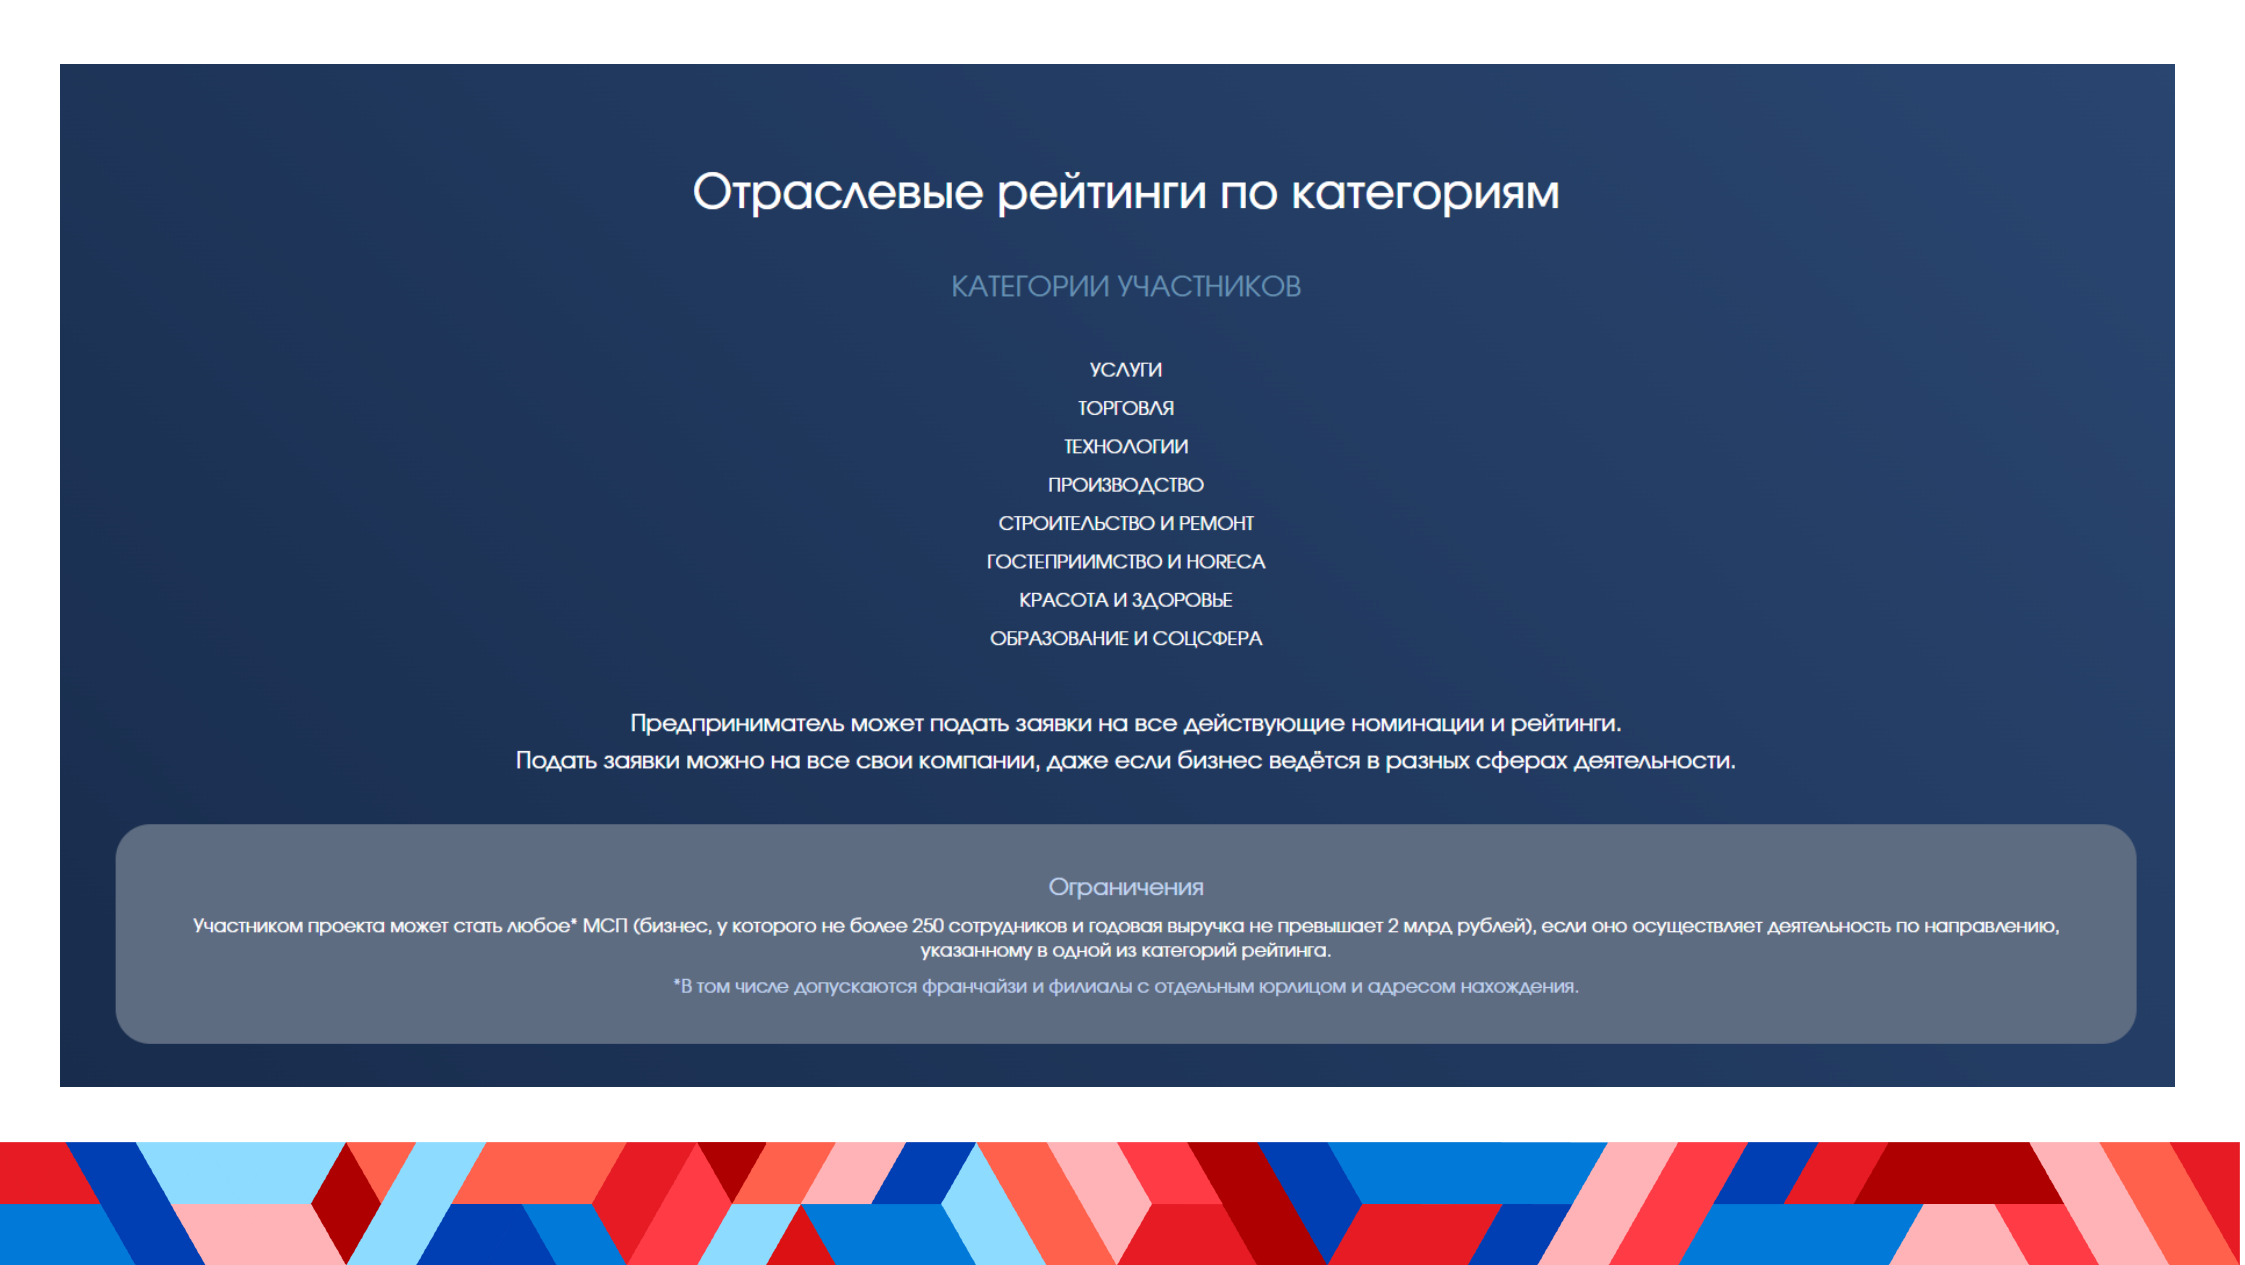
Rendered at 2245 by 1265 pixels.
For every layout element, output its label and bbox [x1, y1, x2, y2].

picture [0, 1142, 2240, 1265]
picture [60, 64, 2175, 1087]
